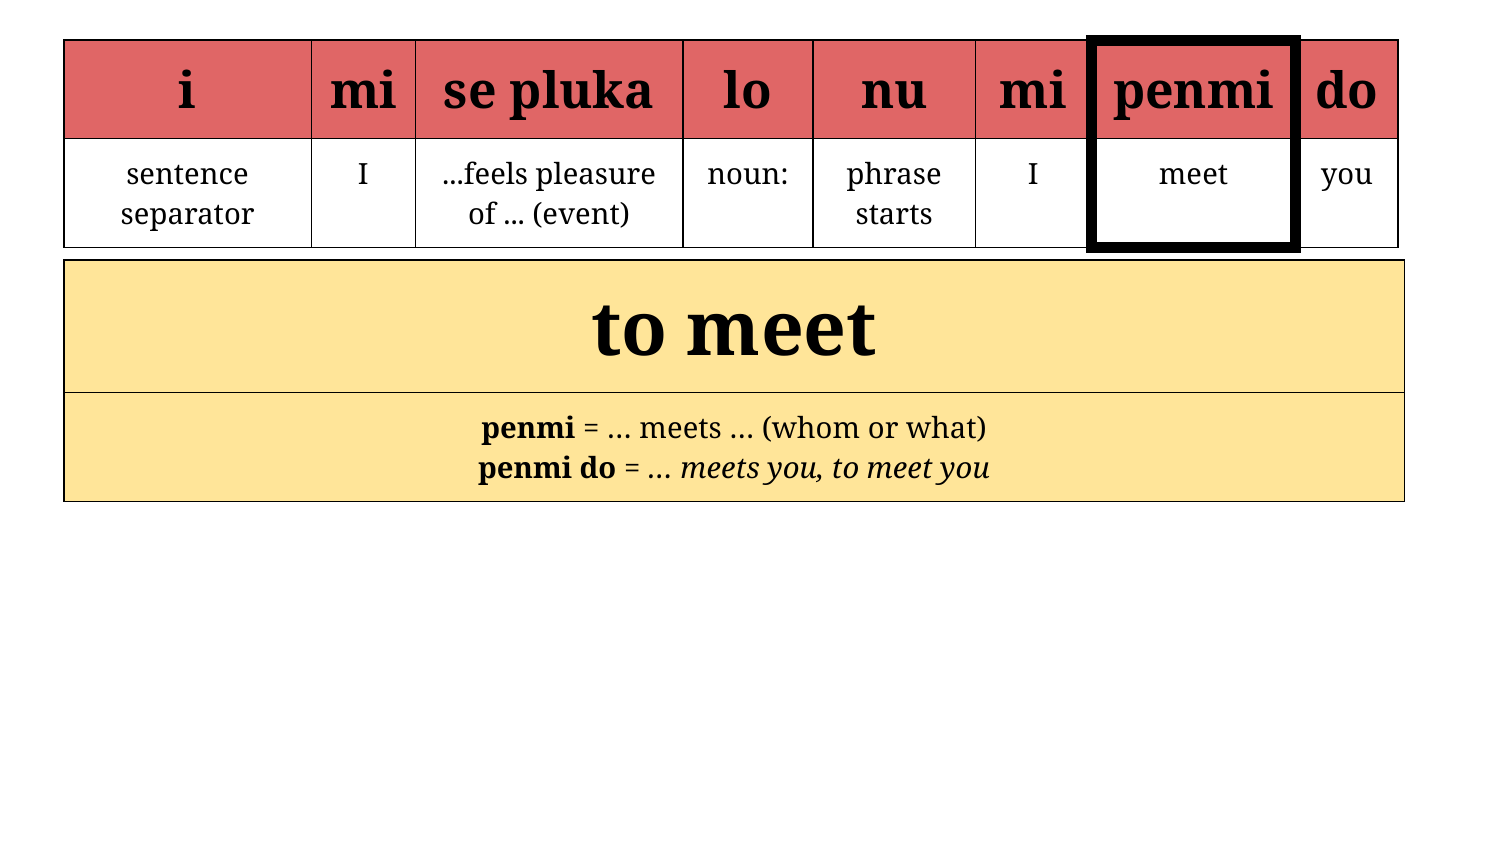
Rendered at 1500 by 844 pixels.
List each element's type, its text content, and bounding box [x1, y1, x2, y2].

table_cell phrase starts [814, 139, 975, 247]
table_header penmi [1097, 46, 1290, 138]
table_header lo [684, 41, 812, 138]
table_header do [1301, 41, 1397, 138]
table_header to meet [65, 261, 1404, 392]
table_header mi [976, 41, 1086, 138]
table_cell penmi = … meets … (whom or what) penmi do = … meets you, to meet you [65, 393, 1404, 501]
table_header mi [312, 41, 415, 138]
table_cell noun: [684, 139, 812, 247]
table_header i [65, 41, 311, 138]
table_cell sentence separator [65, 139, 311, 247]
table_cell you [1301, 139, 1397, 247]
table_cell I [976, 139, 1086, 247]
table_header se pluka [416, 41, 682, 138]
table_header nu [814, 41, 975, 138]
table_cell meet [1097, 139, 1290, 242]
table_cell ...feels pleasure of ... (event) [416, 139, 682, 247]
table_cell I [312, 139, 415, 247]
